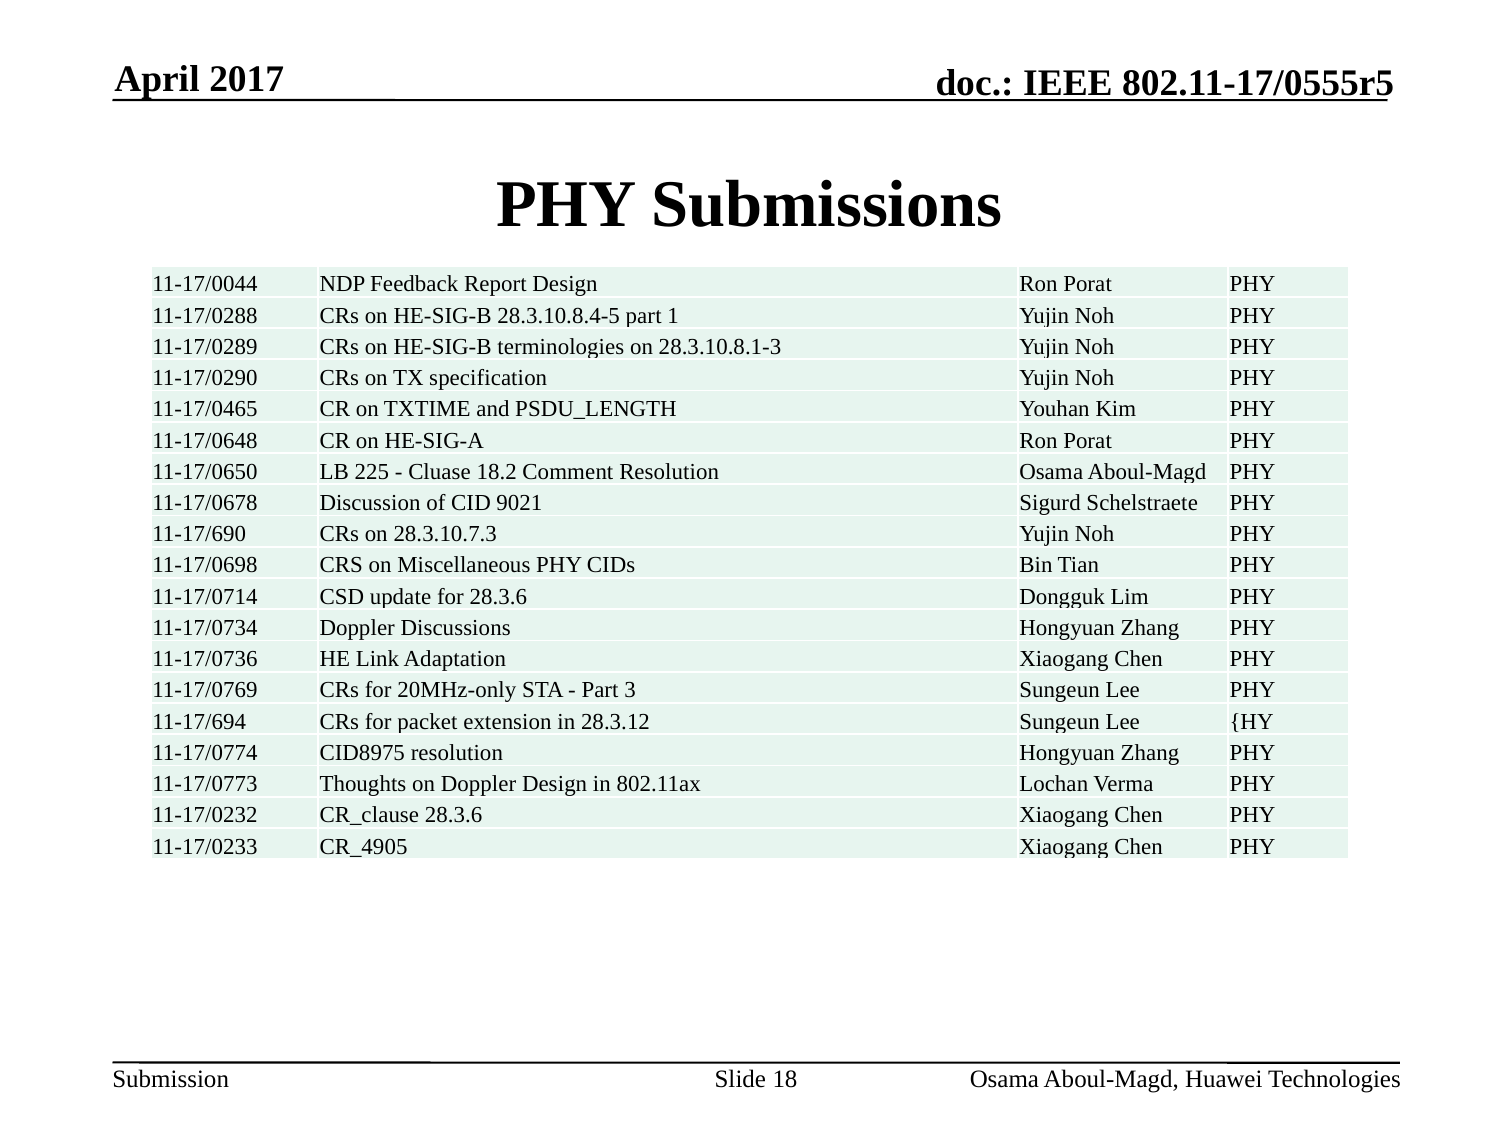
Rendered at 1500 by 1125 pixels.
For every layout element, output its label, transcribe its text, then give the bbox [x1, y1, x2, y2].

table_cell PHY [1229, 641, 1348, 671]
table_cell Yujin Noh [1019, 329, 1227, 358]
table_cell 11-17/0678 [152, 485, 317, 515]
table_cell Yujin Noh [1019, 360, 1227, 390]
table_cell Hongyuan Zhang [1019, 735, 1227, 765]
table_cell CRs on HE-SIG-B terminologies on 28.3.10.8.1-3 [319, 329, 1017, 358]
table_cell PHY [1229, 298, 1348, 327]
table_cell PHY [1229, 516, 1348, 546]
table_cell 11-17/0290 [152, 360, 317, 390]
table_cell 11-17/694 [152, 704, 317, 733]
table_cell Sungeun Lee [1019, 704, 1227, 733]
table_cell PHY [1229, 798, 1348, 827]
table_cell PHY [1229, 454, 1348, 483]
table_cell PHY [1229, 579, 1348, 608]
table_cell 11-17/0650 [152, 454, 317, 483]
table_header NDP Feedback Report Design [319, 267, 1017, 296]
table_cell Bin Tian [1019, 548, 1227, 577]
table_cell CRs on 28.3.10.7.3 [319, 516, 1017, 546]
table_header 11-17/0044 [152, 267, 317, 296]
table_cell PHY [1229, 735, 1348, 765]
table_cell Lochan Verma [1019, 766, 1227, 796]
table_cell 11-17/0233 [152, 829, 317, 858]
table_cell 11-17/0232 [152, 798, 317, 827]
table_cell Hongyuan Zhang [1019, 610, 1227, 640]
table_cell Xiaogang Chen [1019, 641, 1227, 671]
table_cell 11-17/0698 [152, 548, 317, 577]
table_cell PHY [1229, 829, 1348, 858]
slide_number Slide 18 [712, 1061, 800, 1123]
table_cell CRs on HE-SIG-B 28.3.10.8.4-5 part 1 [319, 298, 1017, 327]
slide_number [114, 54, 423, 100]
table_cell CR_clause 28.3.6 [319, 798, 1017, 827]
table_cell Dongguk Lim [1019, 579, 1227, 608]
table_cell PHY [1229, 610, 1348, 640]
table_cell CRs for 20MHz-only STA - Part 3 [319, 673, 1017, 702]
table_cell CR_4905 [319, 829, 1017, 858]
table_cell PHY [1229, 548, 1348, 577]
table_cell Doppler Discussions [319, 610, 1017, 640]
table_cell Yujin Noh [1019, 298, 1227, 327]
table_cell PHY [1229, 423, 1348, 452]
table_cell CSD update for 28.3.6 [319, 579, 1017, 608]
table_cell CR on TXTIME and PSDU_LENGTH [319, 391, 1017, 421]
table_cell 11-17/0465 [152, 391, 317, 421]
table_cell 11-17/0774 [152, 735, 317, 765]
table_cell Ron Porat [1019, 423, 1227, 452]
table_cell PHY [1229, 673, 1348, 702]
table_cell CR on HE-SIG-A [319, 423, 1017, 452]
table_cell PHY [1229, 766, 1348, 796]
table_cell {HY [1229, 704, 1348, 733]
table_cell PHY [1229, 391, 1348, 421]
table_cell Yujin Noh [1019, 516, 1227, 546]
table_cell 11-17/0769 [152, 673, 317, 702]
table_cell 11-17/0714 [152, 579, 317, 608]
table_cell 11-17/0736 [152, 641, 317, 671]
table_cell Xiaogang Chen [1019, 829, 1227, 858]
table_cell 11-17/690 [152, 516, 317, 546]
table_cell Sungeun Lee [1019, 673, 1227, 702]
table_cell PHY [1229, 485, 1348, 515]
table_cell 11-17/0288 [152, 298, 317, 327]
table_header Ron Porat [1019, 267, 1227, 296]
table_cell CRS on Miscellaneous PHY CIDs [319, 548, 1017, 577]
table_cell Discussion of CID 9021 [319, 485, 1017, 515]
table_cell CRs for packet extension in 28.3.12 [319, 704, 1017, 733]
table_cell LB 225 - Cluase 18.2 Comment Resolution [319, 454, 1017, 483]
table_cell HE Link Adaptation [319, 641, 1017, 671]
table_cell CRs on TX specification [319, 360, 1017, 390]
table_cell Youhan Kim [1019, 391, 1227, 421]
table_cell PHY [1229, 360, 1348, 390]
table_cell PHY [1229, 329, 1348, 358]
title PHY Submissions [112, 112, 1388, 288]
table_cell Osama Aboul-Magd [1019, 454, 1227, 483]
table_cell Xiaogang Chen [1019, 798, 1227, 827]
table_cell 11-17/0773 [152, 766, 317, 796]
table_cell CID8975 resolution [319, 735, 1017, 765]
table_cell 11-17/0648 [152, 423, 317, 452]
table_cell Thoughts on Doppler Design in 802.11ax [319, 766, 1017, 796]
table_cell 11-17/0289 [152, 329, 317, 358]
table_header PHY [1229, 267, 1348, 296]
table_cell Sigurd Schelstraete [1019, 485, 1227, 515]
footer Osama Aboul-Magd, Huawei Technologies [878, 1061, 1402, 1093]
table_cell 11-17/0734 [152, 610, 317, 640]
